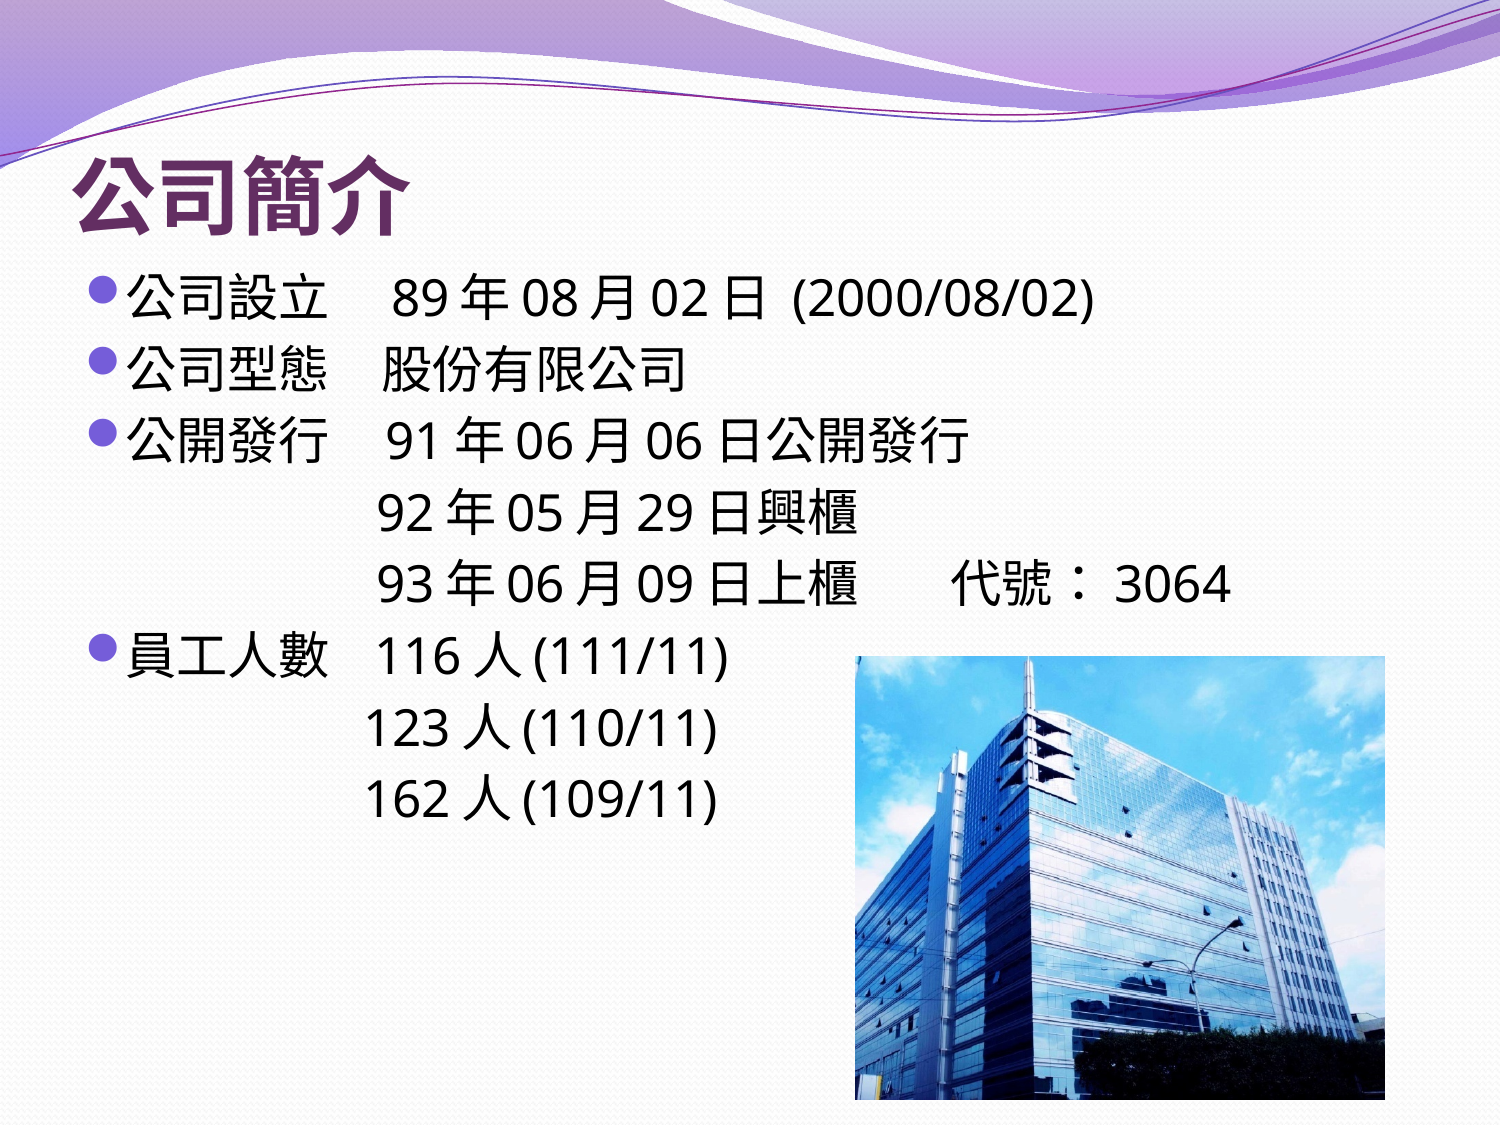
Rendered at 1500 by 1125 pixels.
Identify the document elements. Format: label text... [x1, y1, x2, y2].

picture [855, 656, 1385, 1100]
table_cell 合併資產負債表 [1385, 657, 1391, 978]
title 公司簡介 [70, 58, 1421, 247]
table_cell 合併資產負債表 [848, 657, 855, 978]
list 公司設立 89年08月02日 (2000/08/02) 公司型態 股份有限公司 公開發行 91年06月06日公開發行 92年05月29日興櫃 93年06月09日上櫃 代號：3064 員工人數 116人(111/11) 123人(110/11) 162人(109/11) [70, 257, 1421, 978]
